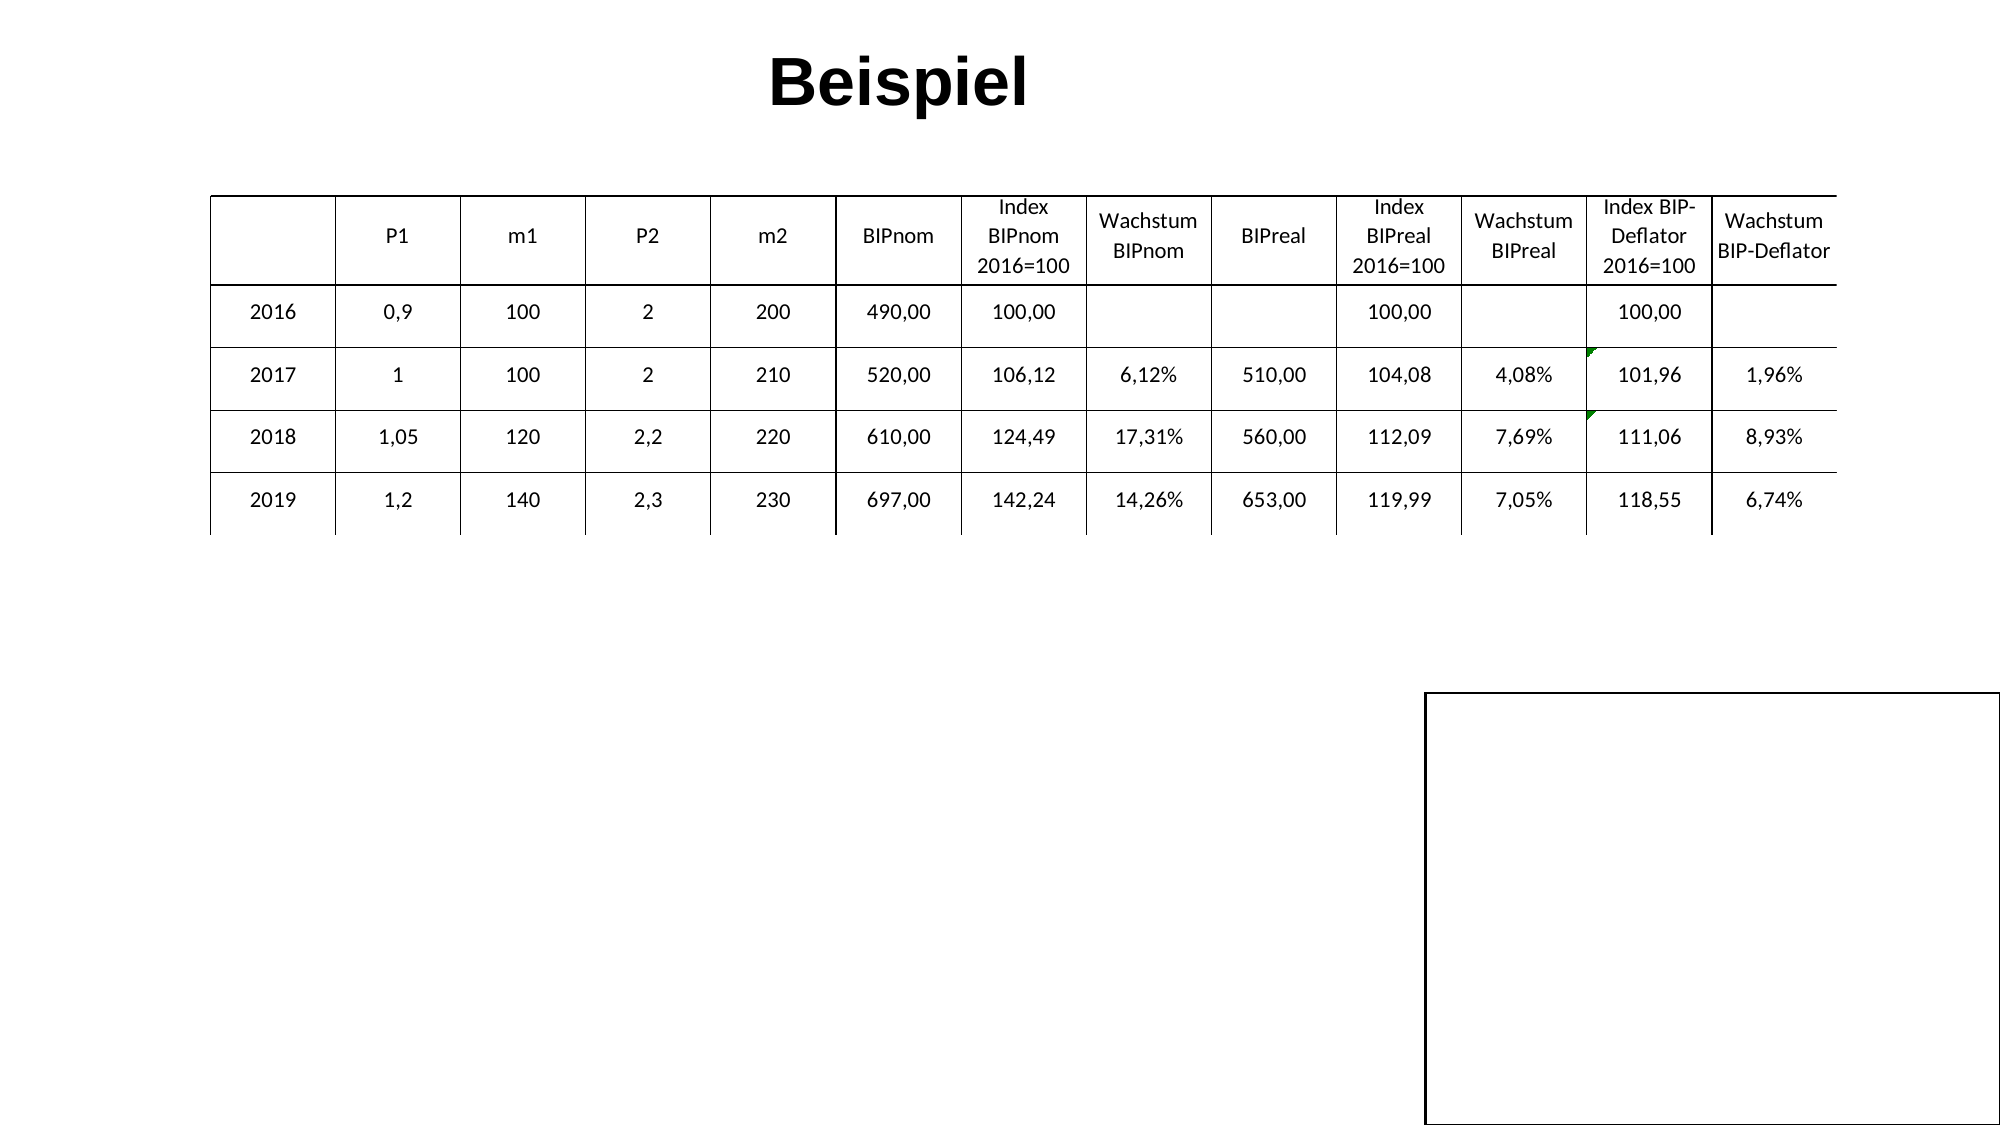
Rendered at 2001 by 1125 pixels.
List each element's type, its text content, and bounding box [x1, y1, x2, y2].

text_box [209, 195, 1838, 536]
text_box Beispiel [262, 17, 1536, 140]
text_box [1424, 692, 2000, 1125]
